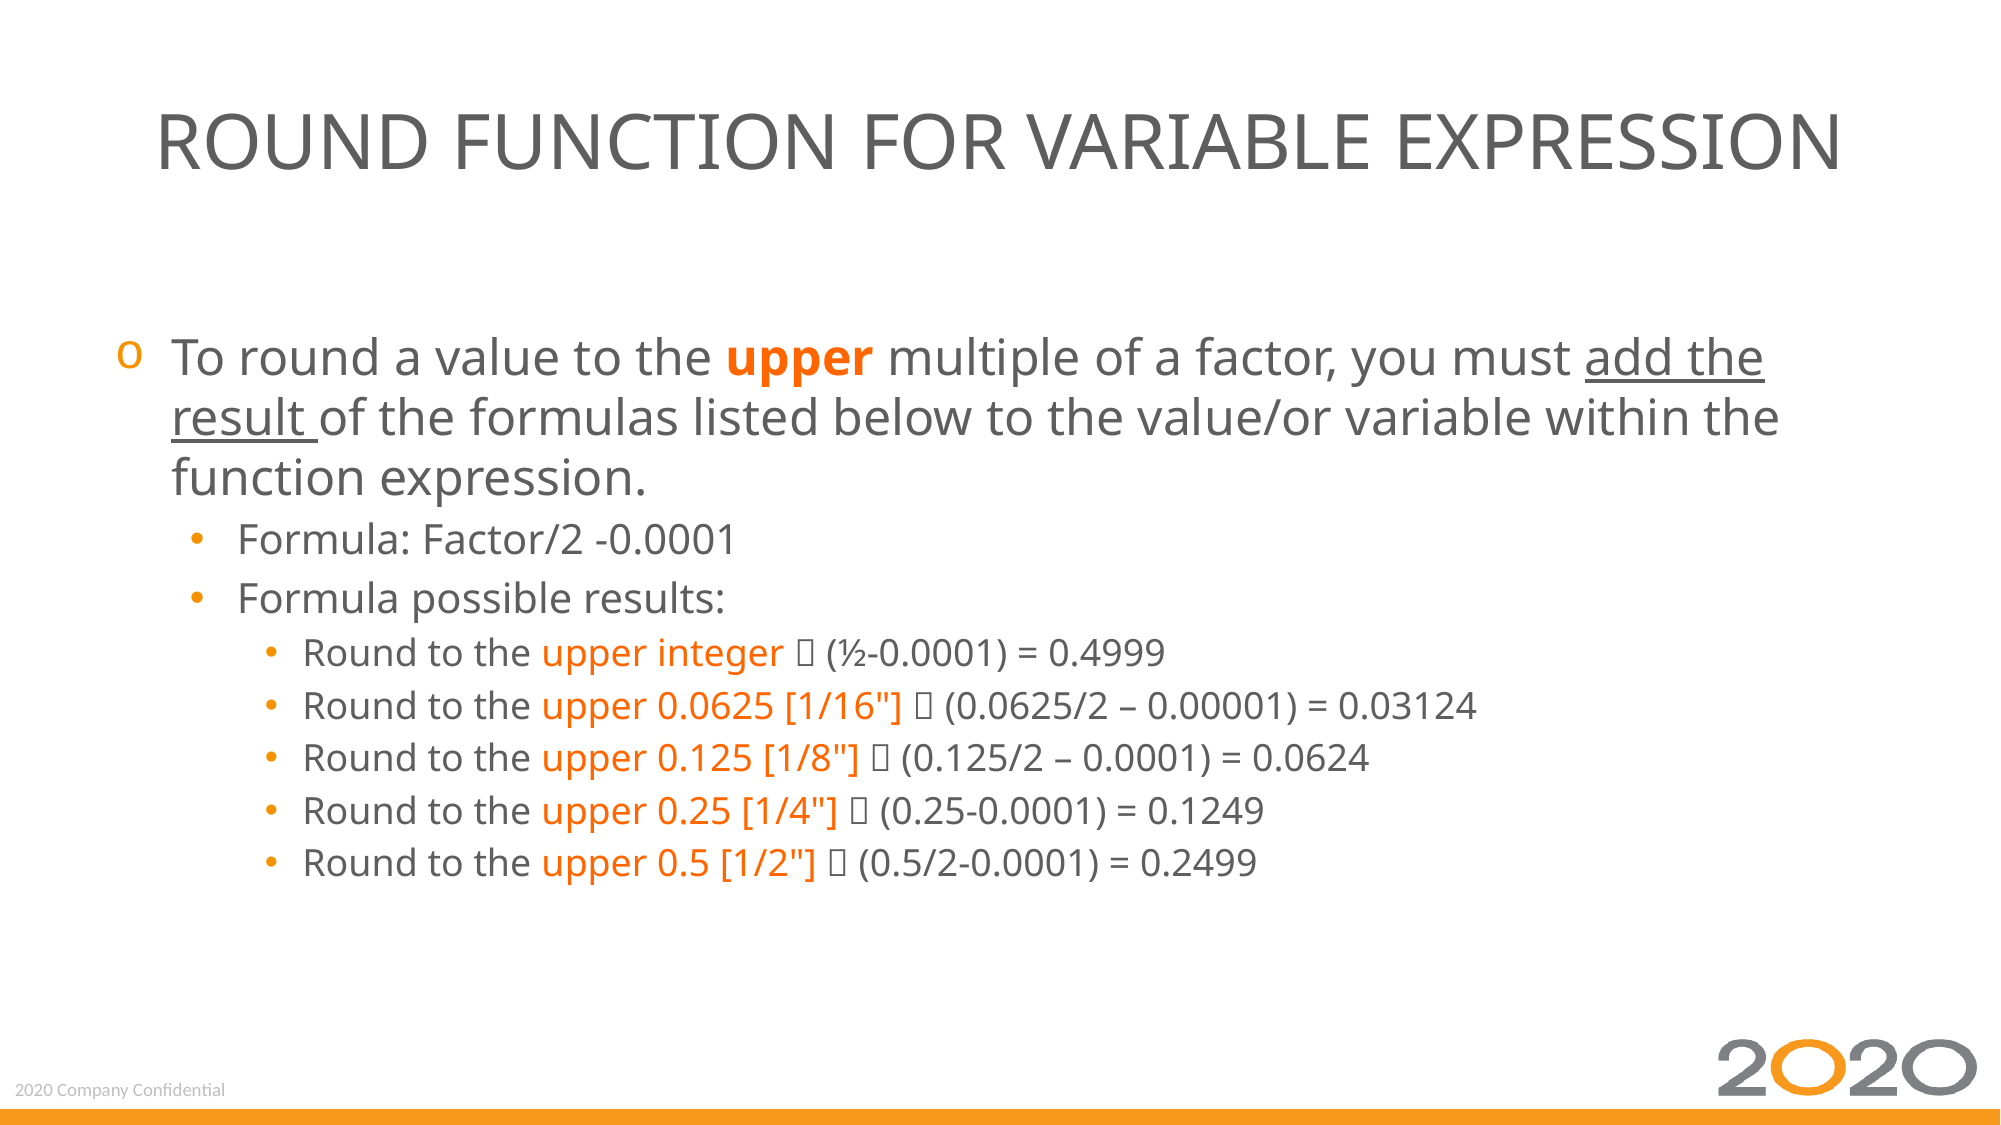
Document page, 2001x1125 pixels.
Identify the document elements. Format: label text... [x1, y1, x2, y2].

title Round Function for Variable Expression [99, 45, 1900, 233]
list To round a value to the upper multiple of a factor, you must add the result of the formulas listed below to the value/or variable within the function expression. Formula: Factor/2 -0.0001 Formula possible results: Round to the upper integer  (½-0.0001) = 0.4999 Round to the upper 0.0625 [1/16"]  (0.0625/2 – 0.00001) = 0.03124 Round to the upper 0.125 [1/8"]  (0.125/2 – 0.0001) = 0.0624 Round to the upper 0.25 [1/4"]  (0.25-0.0001) = 0.1249 Round to the upper 0.5 [1/2"]  (0.5/2-0.0001) = 0.2499 [99, 262, 1900, 1005]
picture [0, 0, 2001, 1125]
